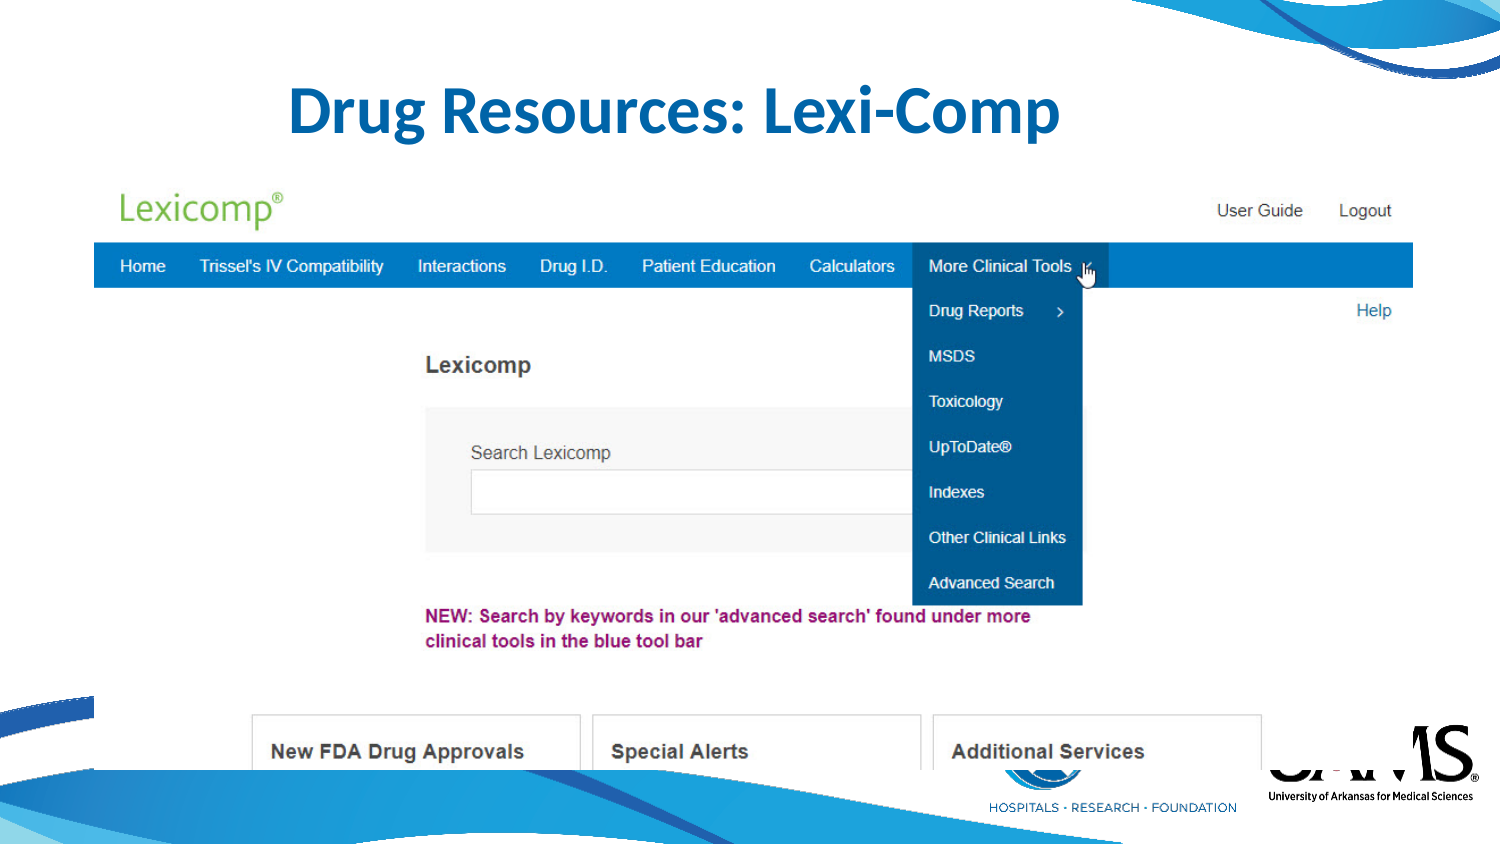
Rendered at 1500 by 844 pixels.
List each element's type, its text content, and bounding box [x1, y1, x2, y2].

picture [0, 692, 1239, 844]
title Drug Resources: Lexi-Comp [147, 14, 1204, 177]
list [94, 178, 1413, 771]
picture [1132, 0, 1500, 79]
text_box [1226, 7, 1305, 77]
picture [1263, 722, 1481, 805]
